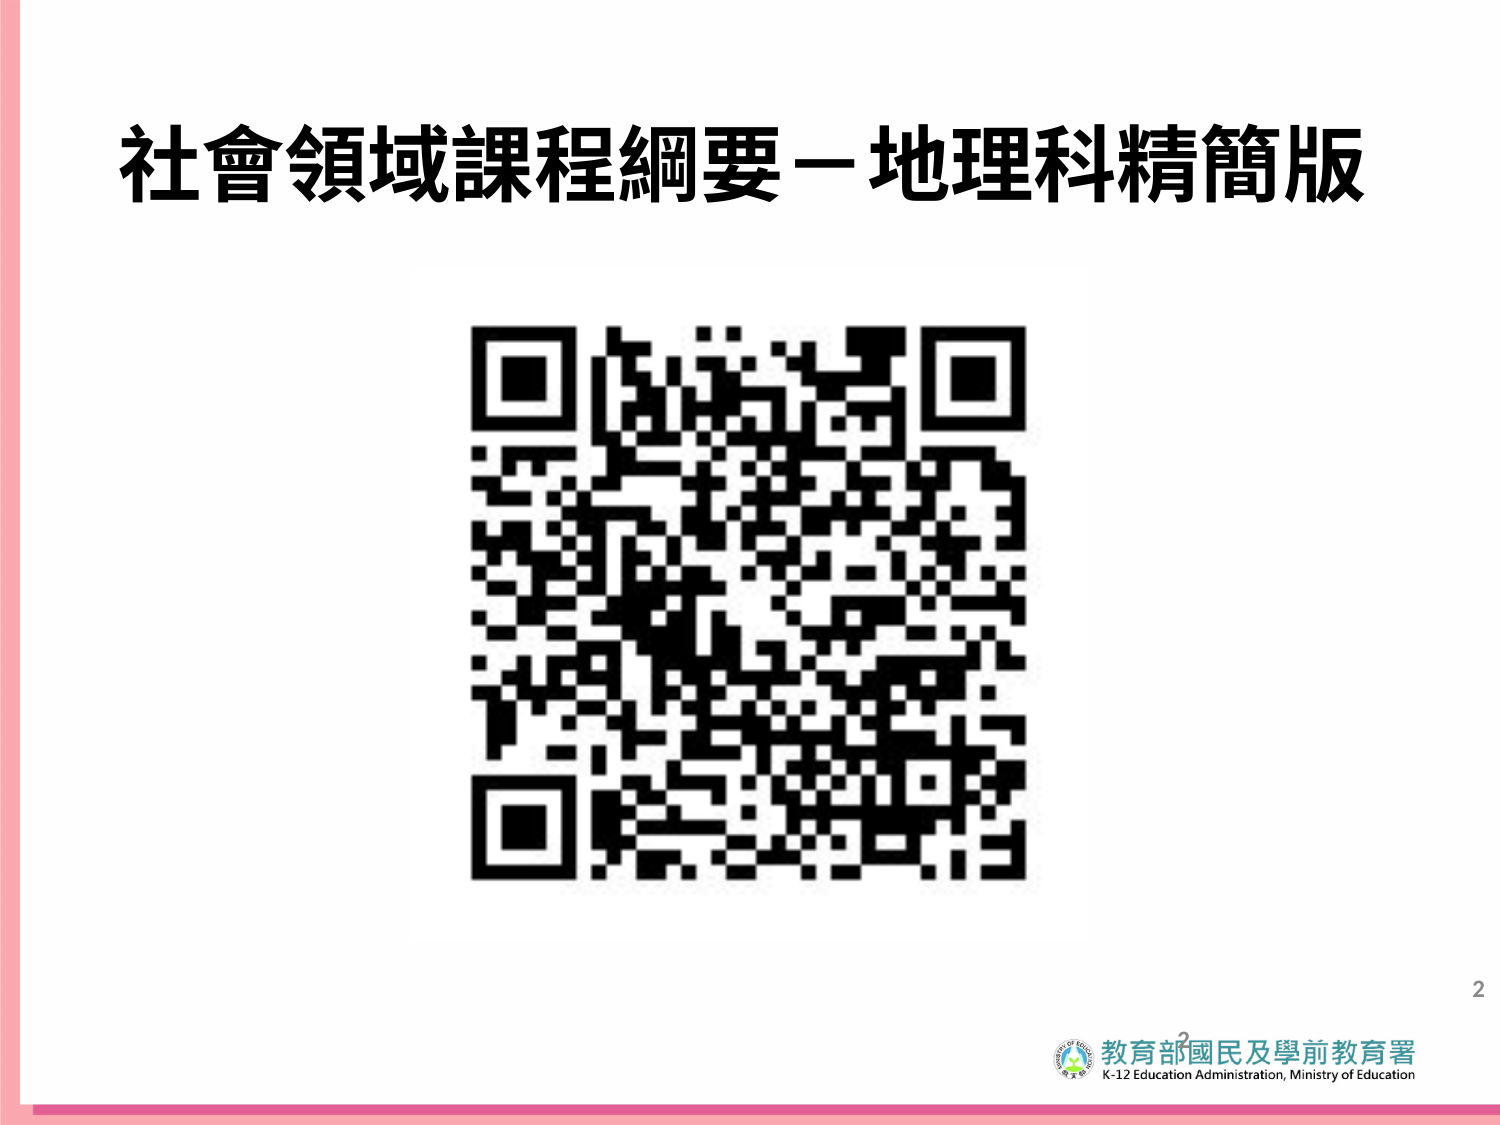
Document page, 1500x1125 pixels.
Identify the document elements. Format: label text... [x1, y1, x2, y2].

picture [0, 0, 1500, 1125]
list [413, 268, 1086, 941]
title 社會領域課程綱要－地理科精簡版 [103, 89, 1397, 247]
